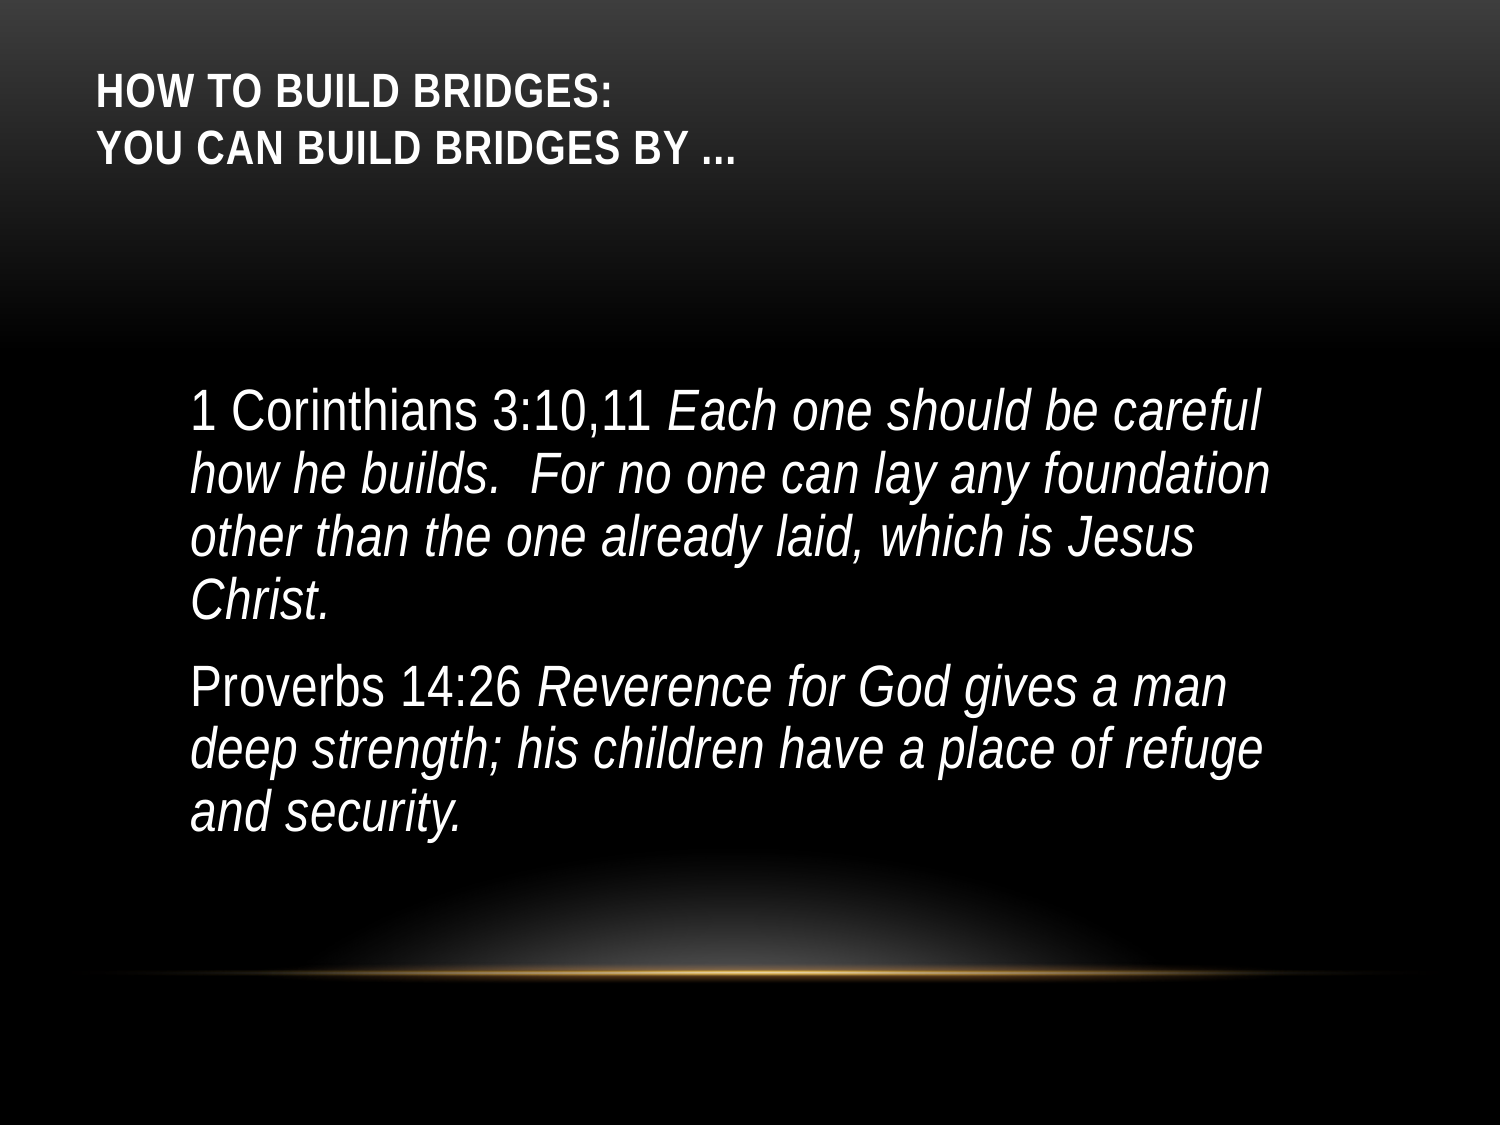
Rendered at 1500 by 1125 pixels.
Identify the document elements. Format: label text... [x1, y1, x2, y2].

text_box 1 Corinthians 3:10,11 Each one should be careful how he builds. For no one can lay any foundation other than the one already laid, which is Jesus Christ. Proverbs 14:26 Reverence for God gives a man deep strength; his children have a place of refuge and security. [175, 372, 1335, 911]
picture [0, 0, 1500, 1125]
title How to build Bridges: You can build Bridges by ... [80, 51, 1440, 183]
